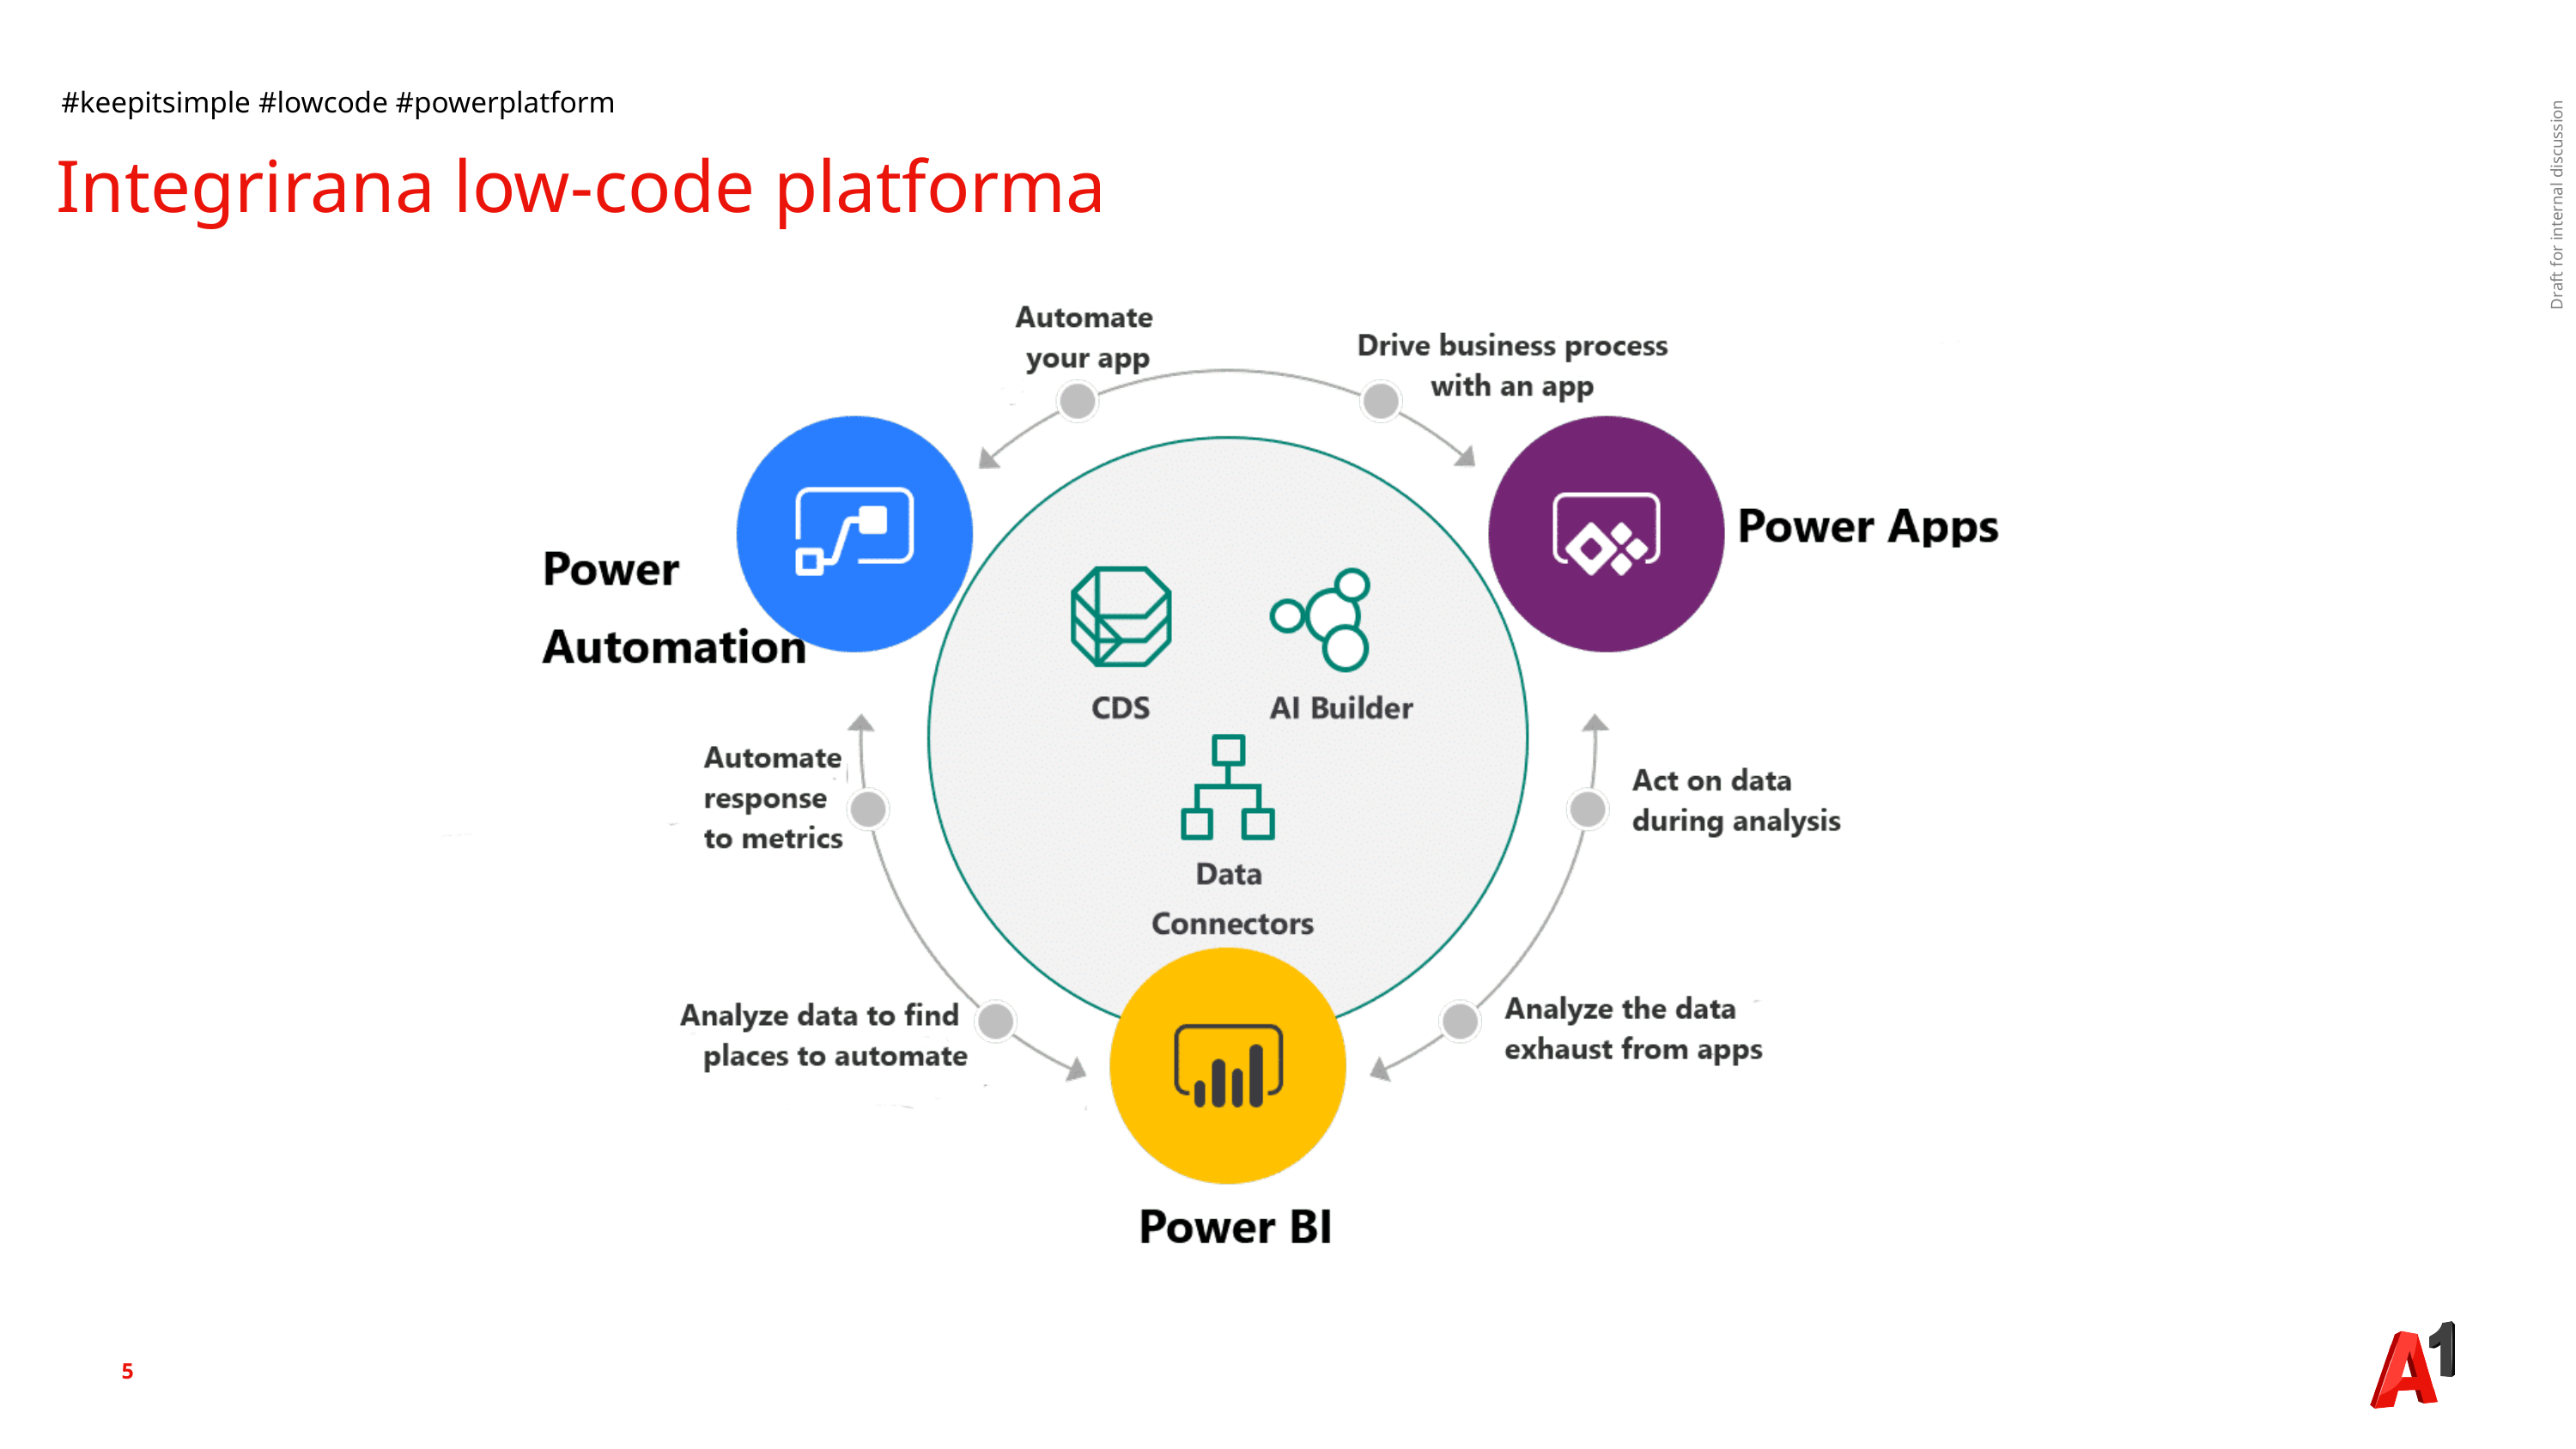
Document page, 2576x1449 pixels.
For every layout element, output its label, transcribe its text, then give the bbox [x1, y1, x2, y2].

text_box Integrirana low-code platforma [56, 141, 2391, 305]
list #keepitsimple #lowcode #powerplatform [56, 81, 2391, 124]
picture [365, 283, 2211, 1321]
picture [2370, 1321, 2455, 1409]
